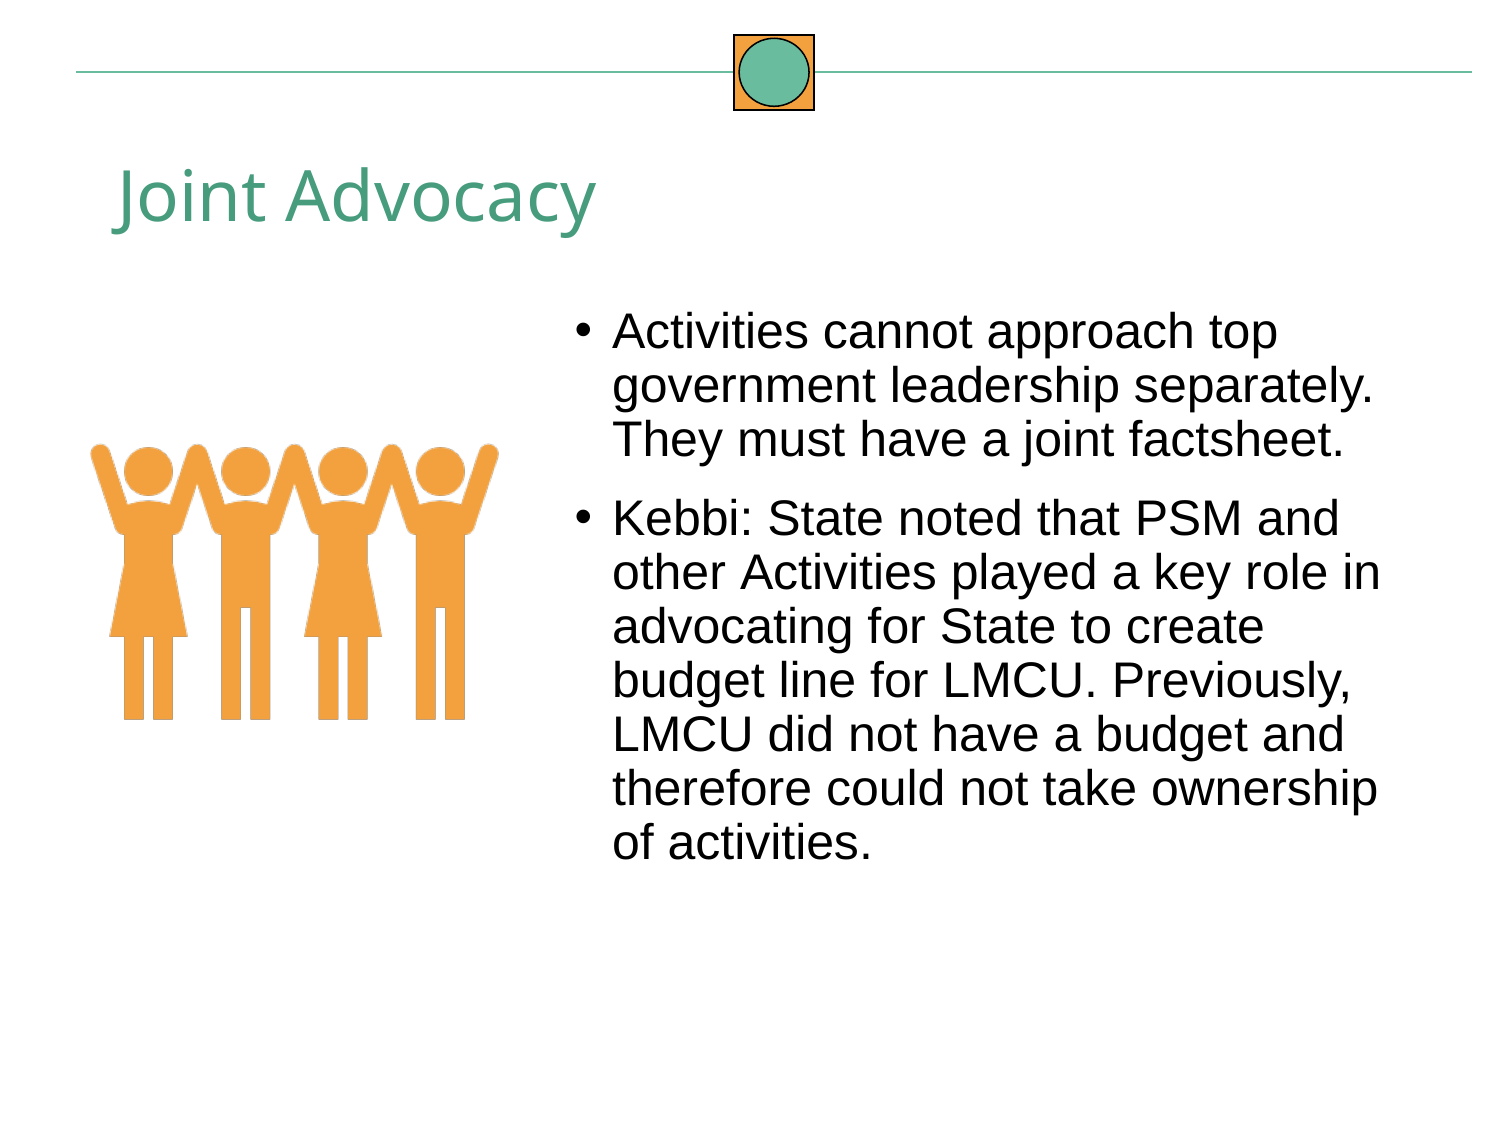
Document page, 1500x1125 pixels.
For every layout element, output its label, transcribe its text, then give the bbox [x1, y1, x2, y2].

picture [61, 350, 528, 817]
title Joint Advocacy [84, 152, 1205, 291]
list Activities cannot approach top government leadership separately. They must have a joint factsheet. Kebbi: State noted that PSM and other Activities played a key role in advocating for State to create budget line for LMCU. Previously, LMCU did not have a budget and therefore could not take ownership of activities. [559, 297, 1424, 912]
